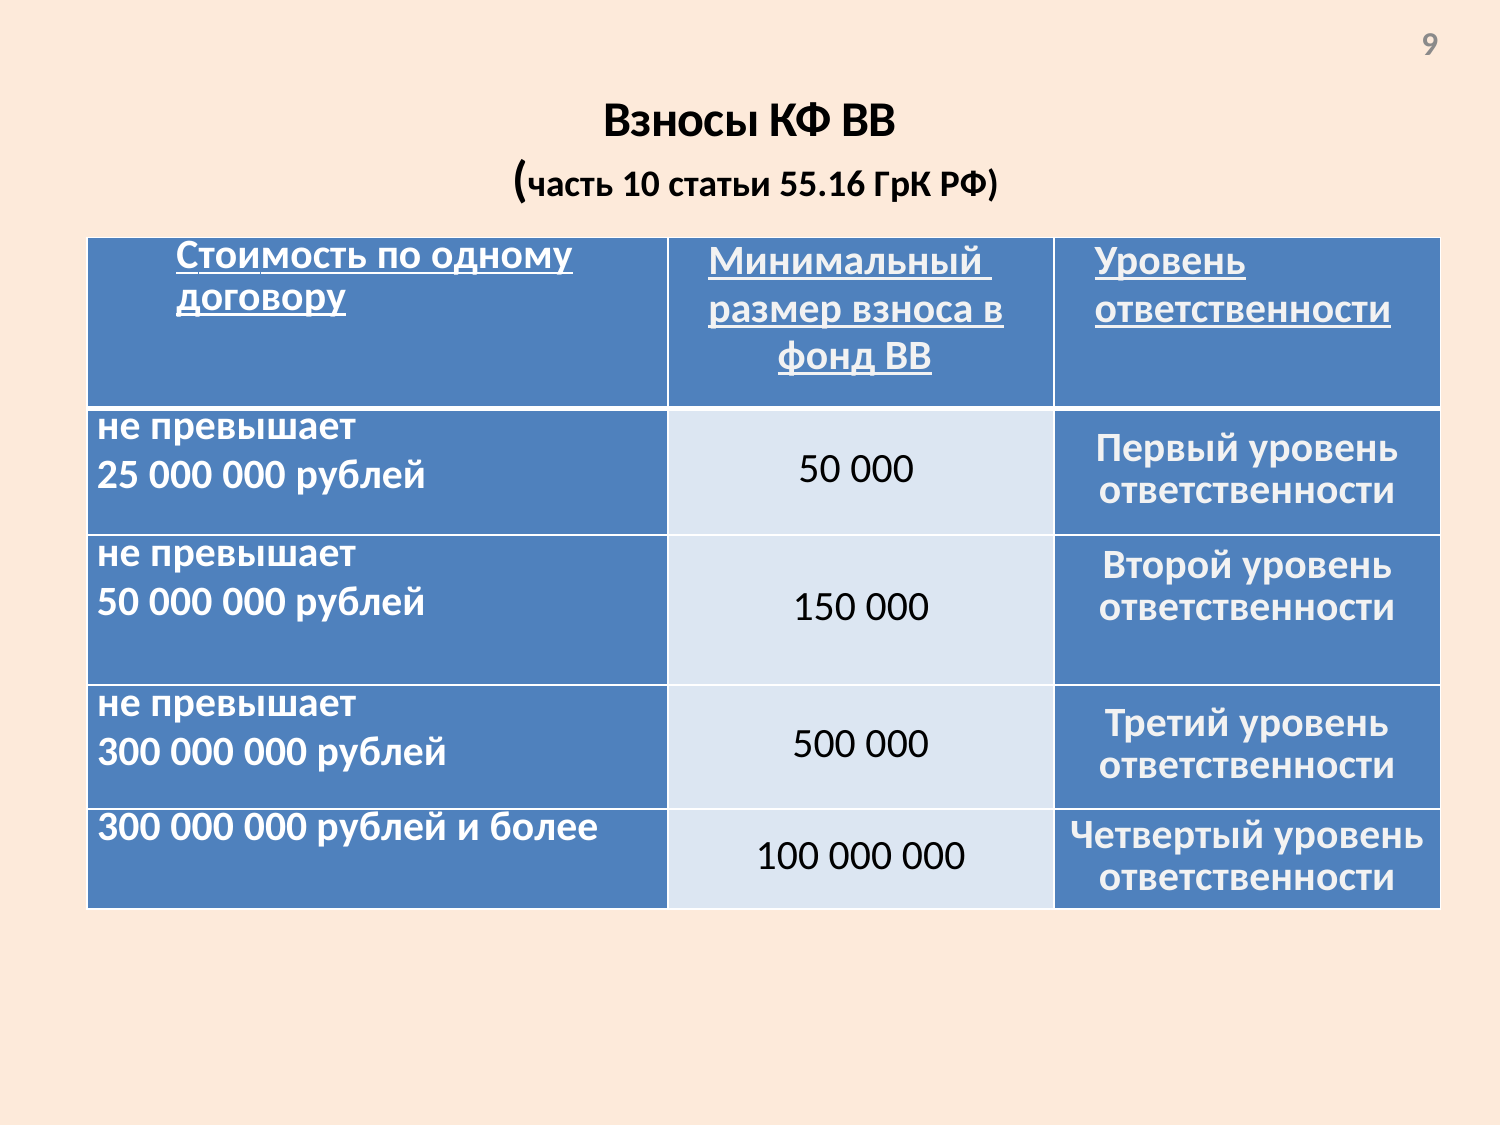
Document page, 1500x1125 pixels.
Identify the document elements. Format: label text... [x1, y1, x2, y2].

table_header Минимальный размер взноса в фонд ВВ [669, 238, 1053, 406]
table_cell 100 000 000 [669, 810, 1053, 908]
table_cell не превышает 50 000 000 рублей [88, 536, 667, 684]
table_cell не превышает 25 000 000 рублей [88, 411, 667, 534]
table_cell Первый уровень ответственности [1055, 411, 1440, 534]
table_cell 50 000 [669, 411, 1053, 534]
table_cell 300 000 000 рублей и более [88, 810, 667, 908]
table_header Уровень ответственности [1055, 238, 1440, 406]
table_cell 150 000 [669, 536, 1053, 684]
table_cell 500 000 [669, 686, 1053, 808]
table_cell Четвертый уровень ответственности [1055, 810, 1440, 908]
title Взносы КФ ВВ (часть 10 статьи 55.16 ГрК РФ) [190, 66, 1310, 237]
table_cell Второй уровень ответственности [1055, 536, 1440, 684]
table_cell Третий уровень ответственности [1055, 686, 1440, 808]
table_cell не превышает 300 000 000 рублей [88, 686, 667, 808]
text_box 9 [1419, 22, 1441, 63]
table_header Стоимость по одному договору [88, 238, 667, 406]
